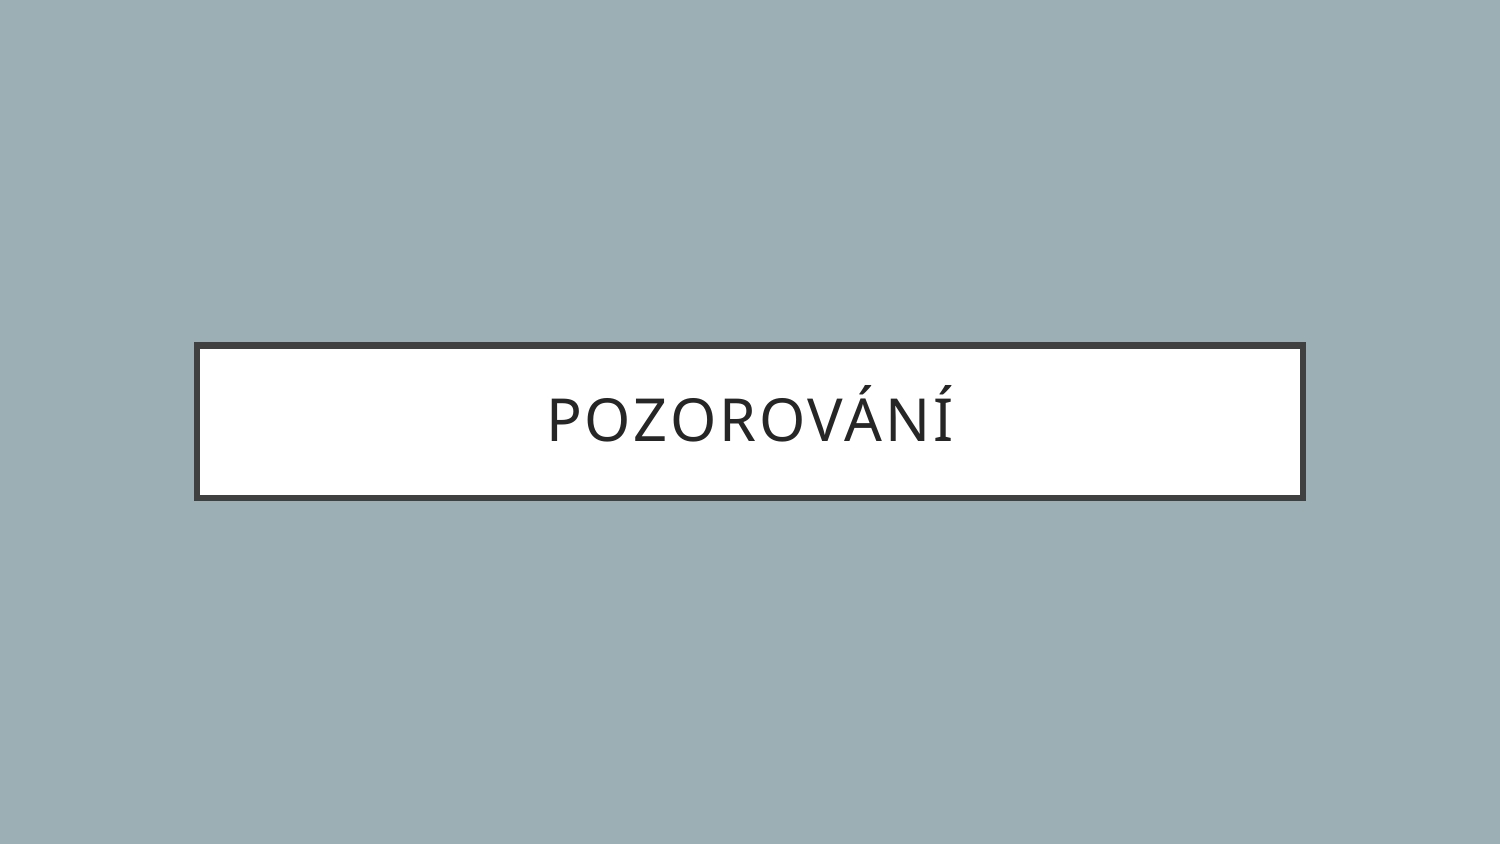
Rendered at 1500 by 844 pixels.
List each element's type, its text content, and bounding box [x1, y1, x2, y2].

title Pozorování [194, 342, 1306, 501]
